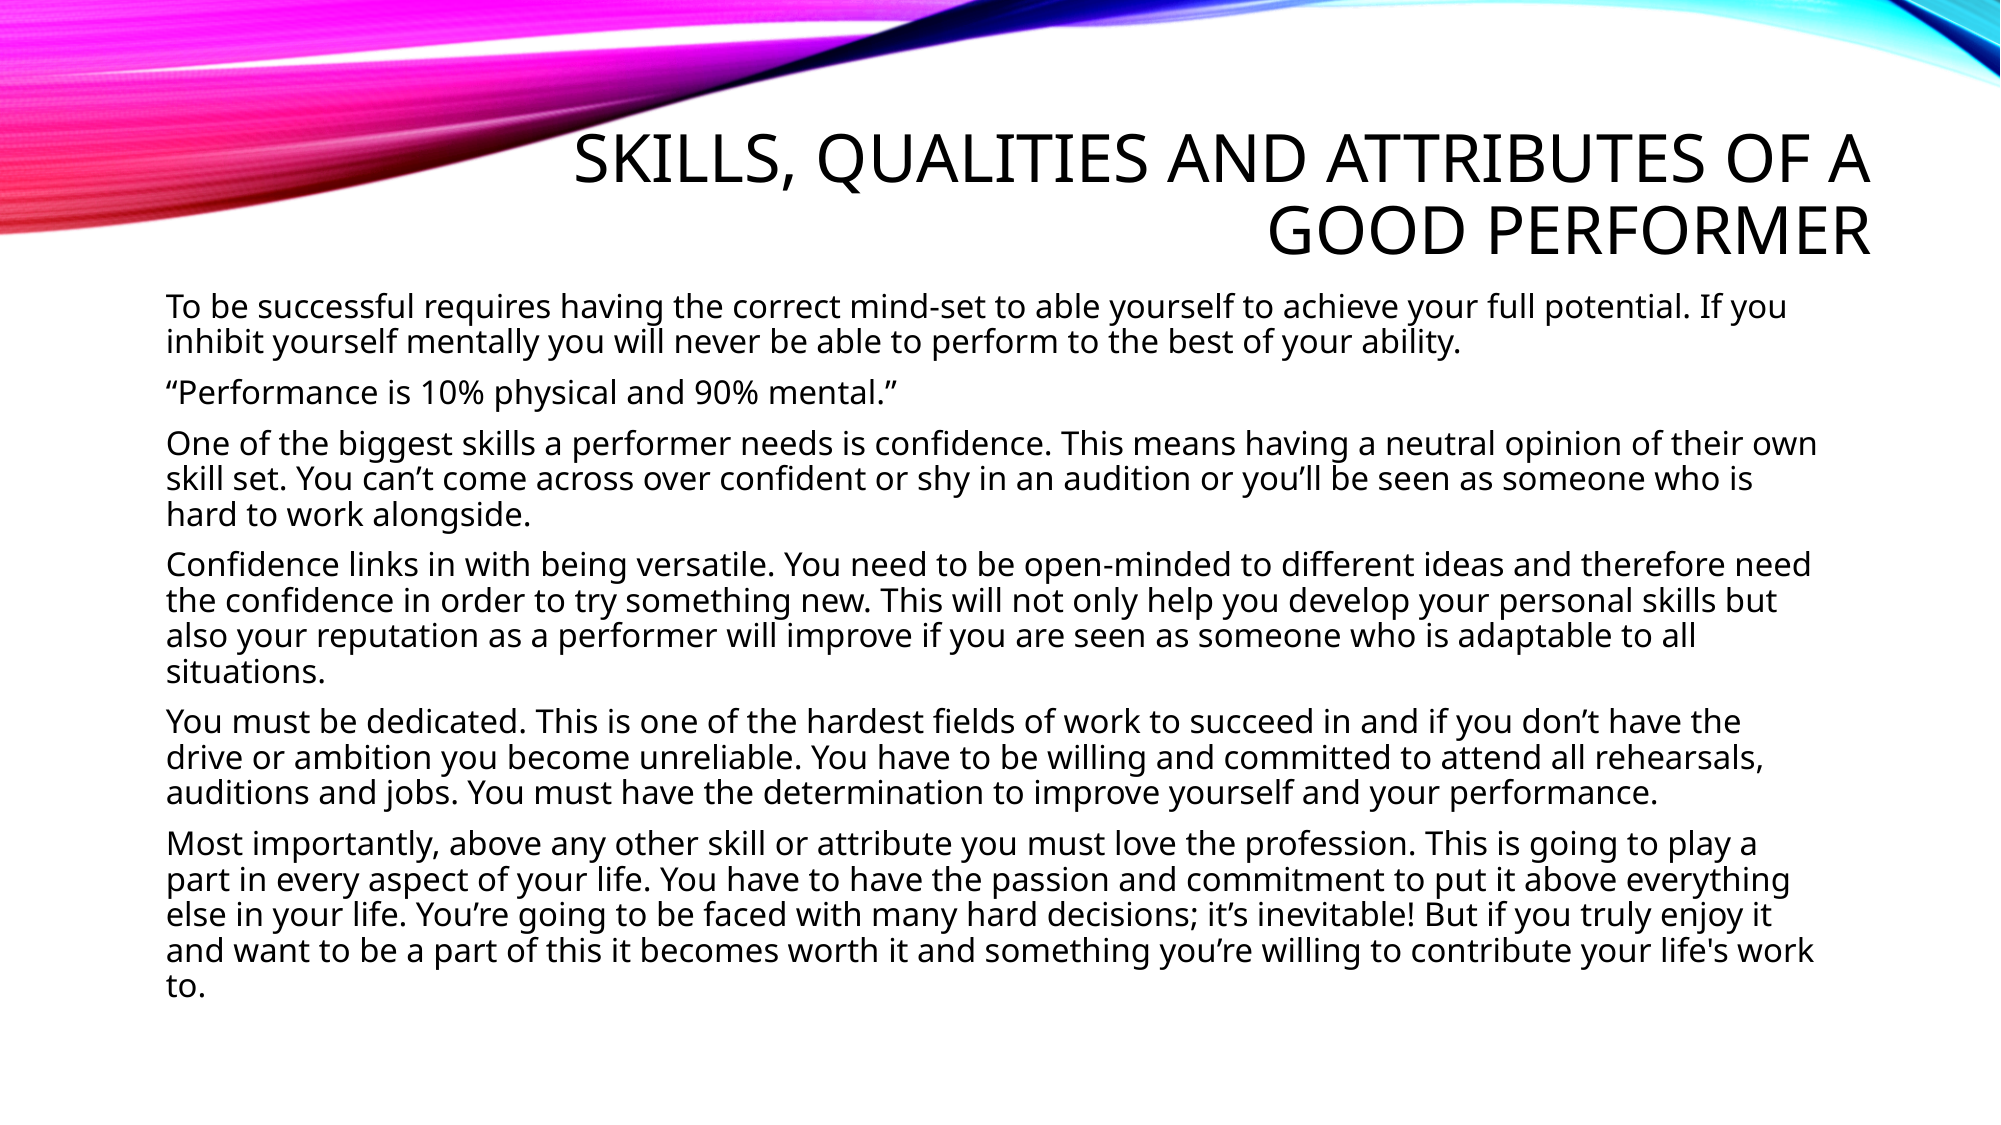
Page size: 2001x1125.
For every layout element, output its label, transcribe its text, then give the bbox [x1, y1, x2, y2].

picture [1890, 0, 2000, 75]
picture [0, 0, 2000, 237]
title Skills, qualities and attributes of a good performer [474, 111, 1888, 283]
list To be successful requires having the correct mind-set to able yourself to achieve your full potential. If you inhibit yourself mentally you will never be able to perform to the best of your ability. “Performance is 10% physical and 90% mental.” One of the biggest skills a performer needs is confidence. This means having a neutral opinion of their own skill set. You can’t come across over confident or shy in an audition or you’ll be seen as someone who is hard to work alongside. Confidence links in with being versatile. You need to be open-minded to different ideas and therefore need the confidence in order to try something new. This will not only help you develop your personal skills but also your reputation as a performer will improve if you are seen as someone who is adaptable to all situations. You must be dedicated. This is one of the hardest fields of work to succeed in and if you don’t have the drive or ambition you become unreliable. You have to be willing and committed to attend all rehearsals, auditions and jobs. You must have the determination to improve yourself and your performance. Most importantly, above any other skill or attribute you must love the profession. This is going to play a part in every aspect of your life. You have to have the passion and commitment to put it above everything else in your life. You’re going to be faced with many hard decisions; it’s inevitable! But if you truly enjoy it and want to be a part of this it becomes worth it and something you’re willing to contribute your life's work to. [150, 282, 1840, 1021]
picture [1910, 0, 2000, 45]
